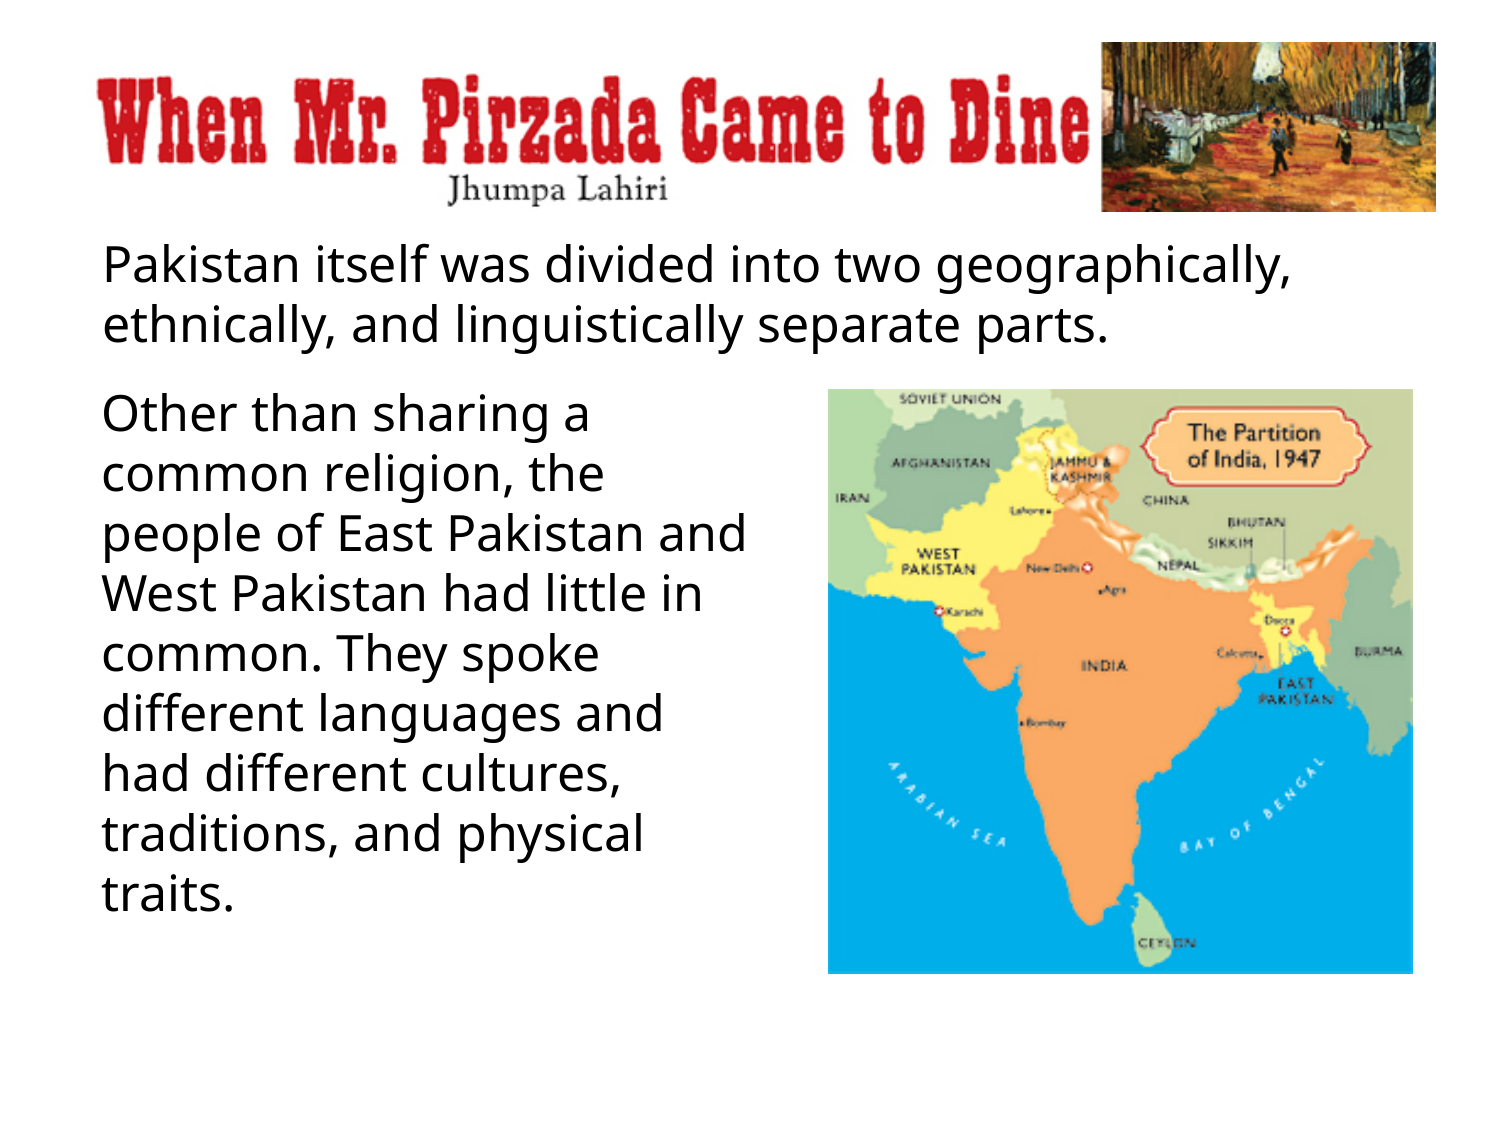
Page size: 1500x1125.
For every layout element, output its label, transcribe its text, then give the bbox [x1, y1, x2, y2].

picture [1279, 693, 1287, 705]
picture [906, 785, 915, 793]
picture [1310, 694, 1326, 705]
picture [1131, 892, 1195, 967]
picture [1328, 695, 1333, 705]
picture [926, 803, 934, 810]
picture [889, 763, 899, 769]
picture [998, 838, 1005, 846]
picture [1279, 678, 1296, 690]
picture [1296, 777, 1306, 788]
picture [935, 810, 943, 819]
picture [1231, 828, 1239, 839]
picture [897, 773, 906, 782]
picture [916, 794, 926, 803]
picture [1244, 821, 1250, 831]
picture [1301, 693, 1309, 705]
picture [1180, 842, 1188, 853]
picture [1285, 788, 1296, 800]
picture [1196, 840, 1202, 850]
picture [1306, 678, 1313, 688]
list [85, 42, 1436, 212]
picture [947, 817, 958, 828]
picture [1307, 768, 1315, 778]
picture [1264, 809, 1272, 819]
picture [1298, 678, 1305, 690]
picture [1295, 693, 1300, 706]
picture [1314, 759, 1324, 765]
text_box Pakistan itself was divided into two geographically, ethnically, and linguistically separate parts. [87, 224, 1471, 360]
picture [1259, 693, 1276, 705]
picture [828, 389, 1413, 926]
text_box Other than sharing a common religion, the people of East Pakistan and West Pakistan had little in common. They spoke different languages and had different cultures, traditions, and physical traits. [86, 374, 781, 929]
picture [1207, 838, 1214, 846]
picture [1274, 799, 1284, 810]
picture [972, 829, 979, 839]
picture [984, 833, 992, 844]
